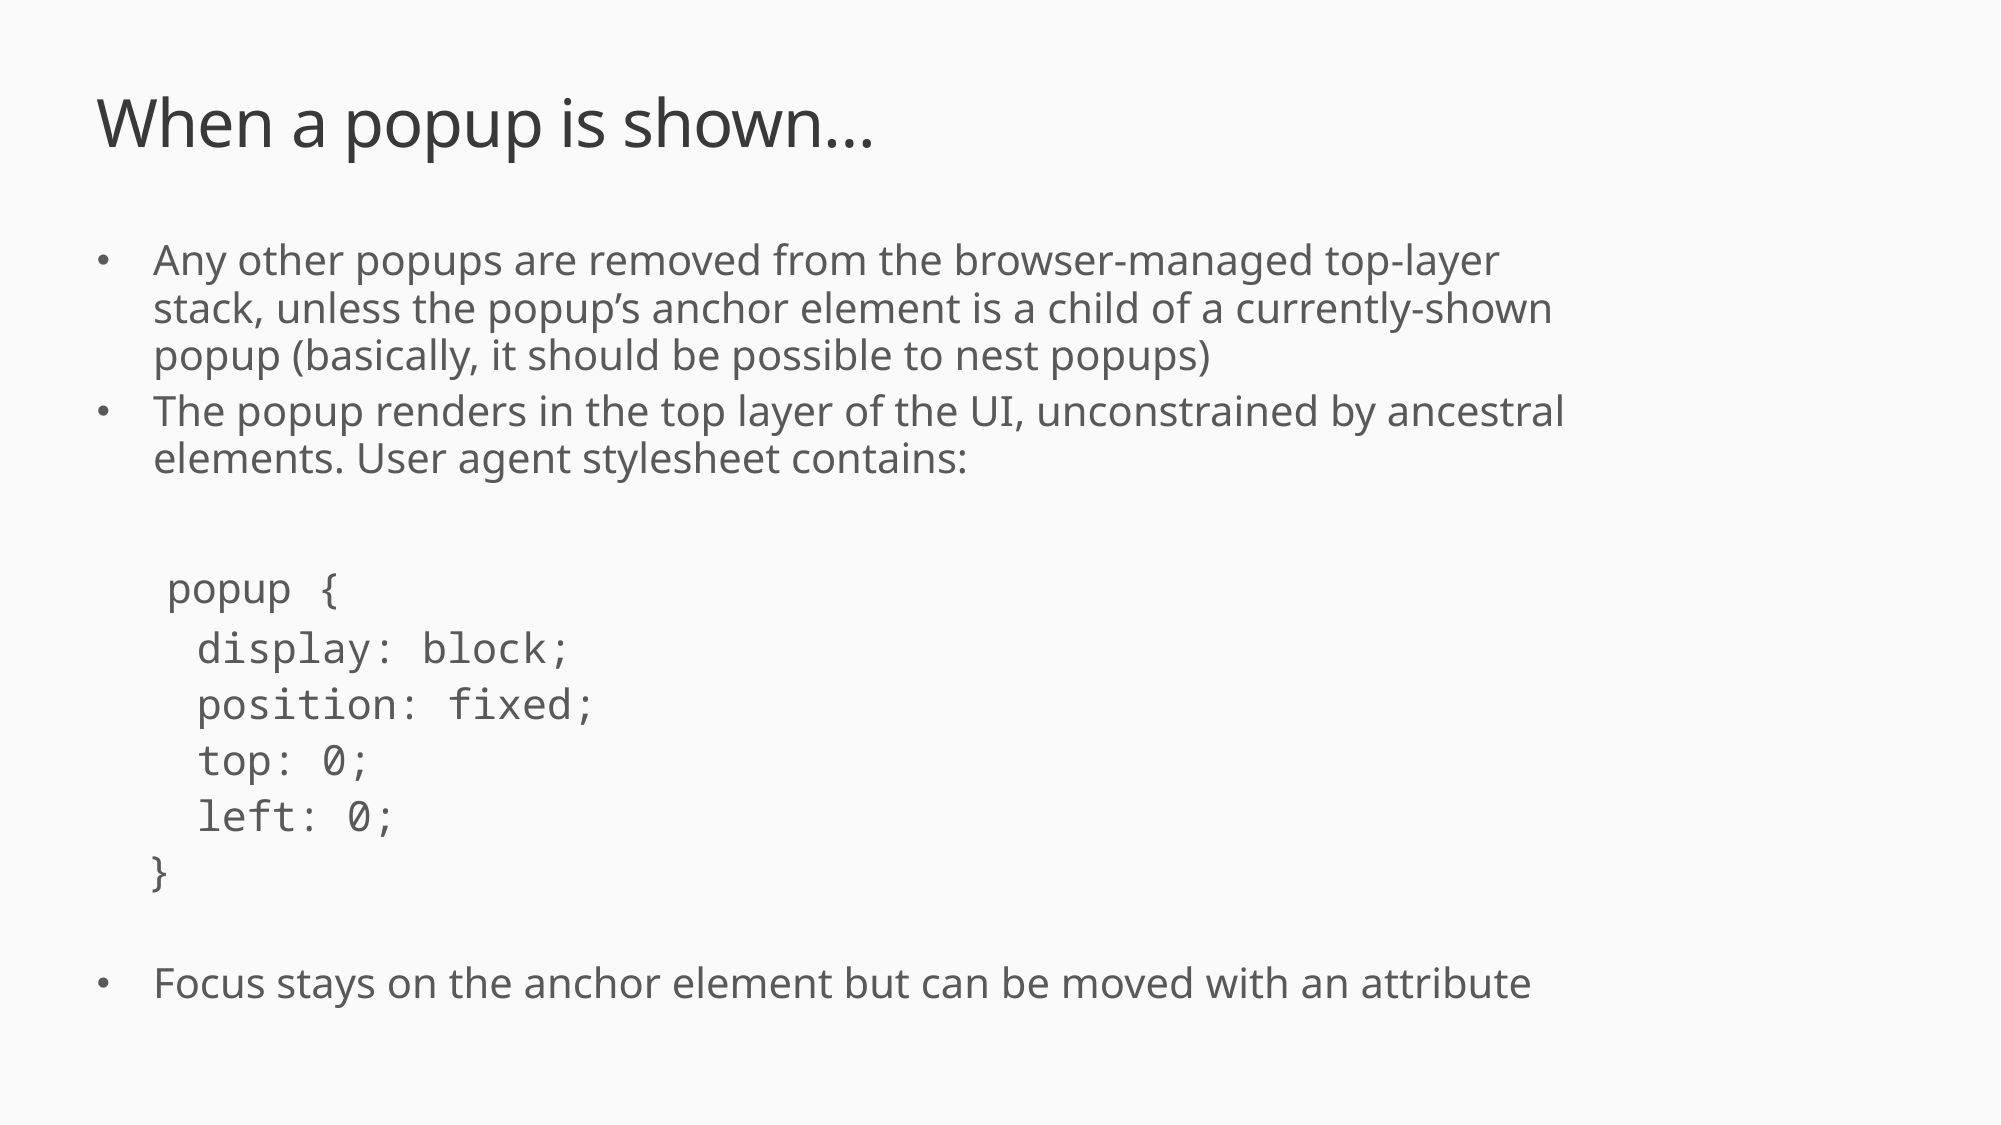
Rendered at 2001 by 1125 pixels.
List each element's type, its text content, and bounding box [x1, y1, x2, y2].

list Any other popups are removed from the browser-managed top-layer stack, unless the popup’s anchor element is a child of a currently-shown popup (basically, it should be possible to nest popups) The popup renders in the top layer of the UI, unconstrained by ancestral elements. User agent stylesheet contains: popup { display: block; position: fixed; top: 0; left: 0; } Focus stays on the anchor element but can be moved with an attribute [96, 237, 1585, 1008]
text_box When a popup is shown… [96, 80, 1572, 161]
